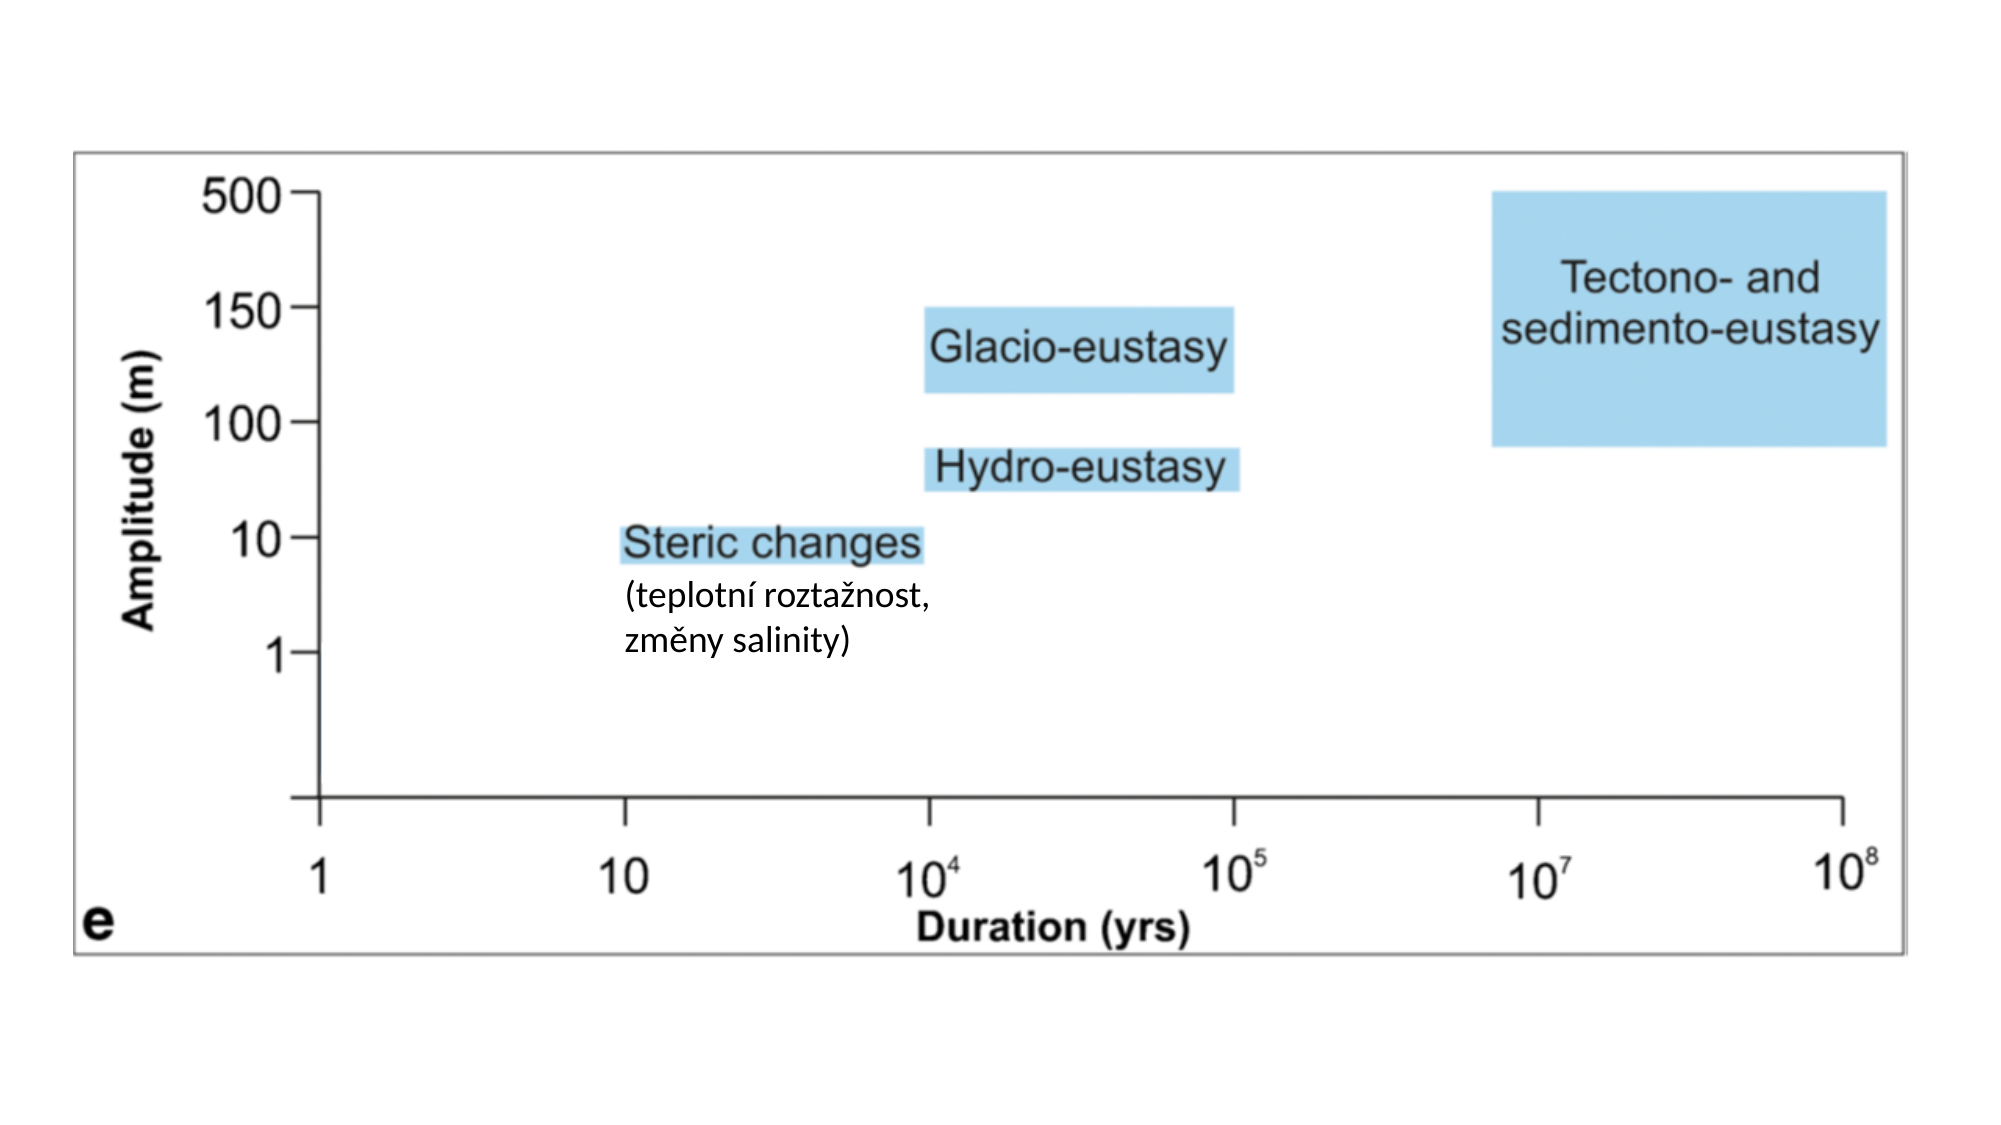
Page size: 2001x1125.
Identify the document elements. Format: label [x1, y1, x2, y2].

picture [73, 149, 1927, 976]
